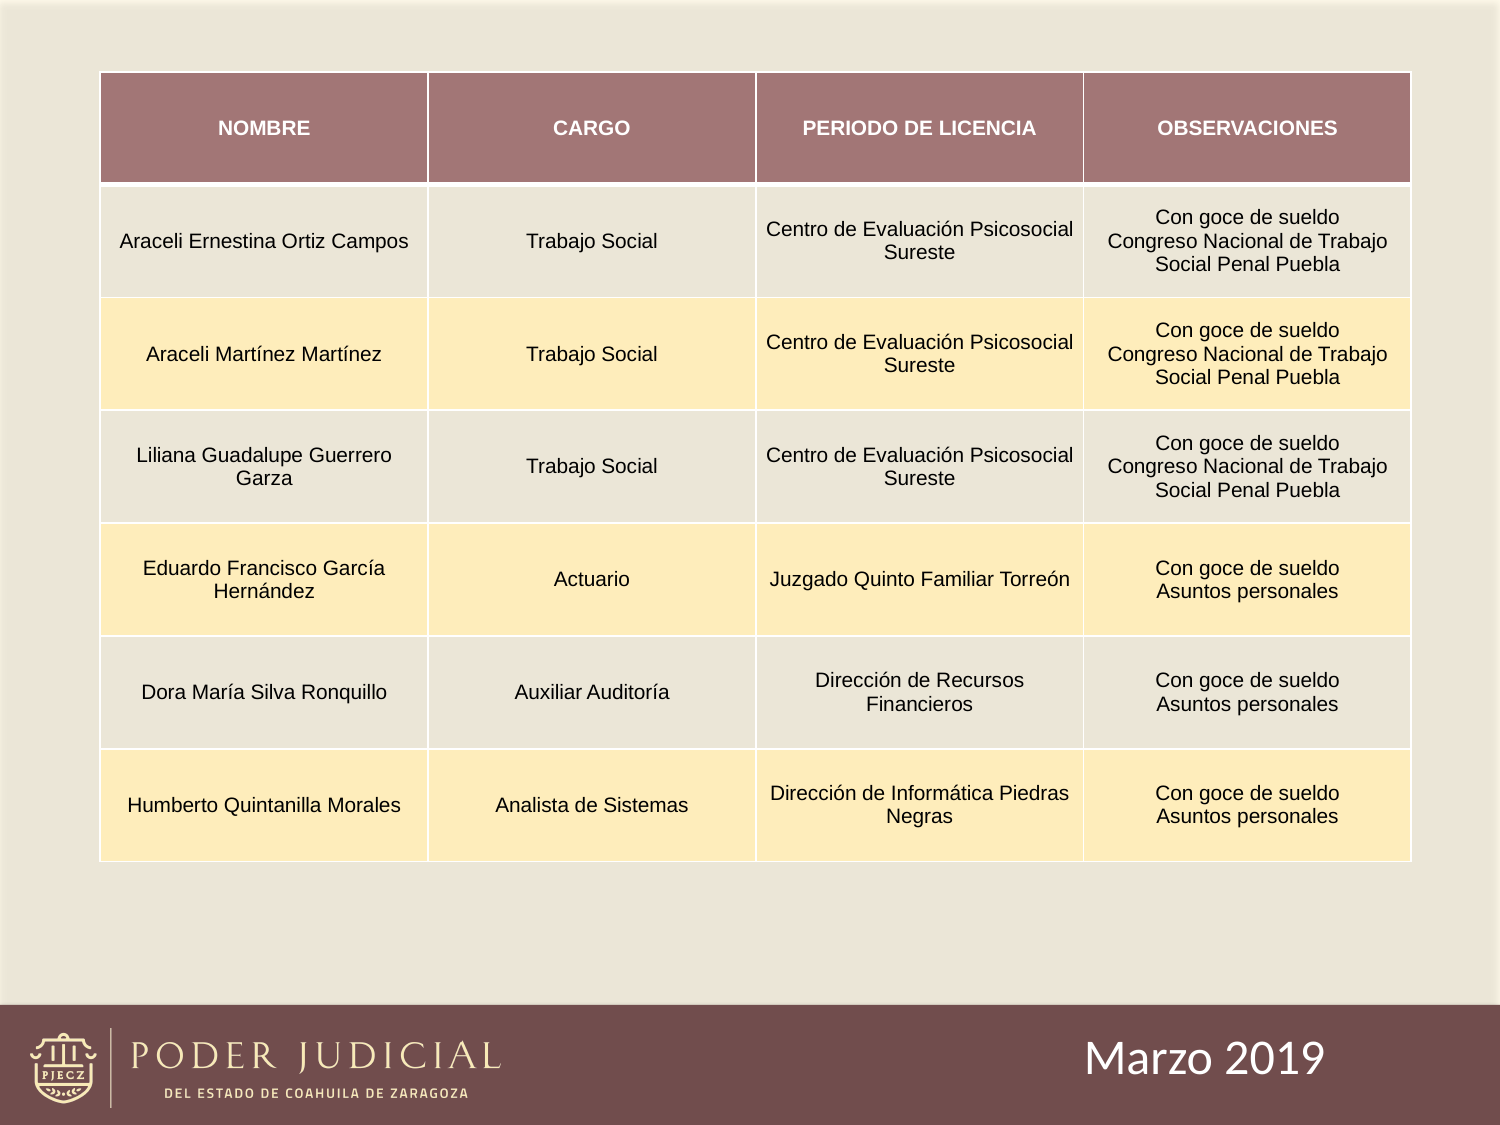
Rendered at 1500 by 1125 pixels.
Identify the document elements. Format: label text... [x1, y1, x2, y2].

picture [30, 1028, 501, 1108]
table_cell Auxiliar Auditoría [429, 637, 755, 748]
table_cell Con goce de sueldo Asuntos personales [1084, 637, 1410, 748]
table_cell Centro de Evaluación Psicosocial Sureste [757, 298, 1083, 409]
table_cell Dirección de Recursos Financieros [757, 637, 1083, 748]
table_cell Eduardo Francisco García Hernández [101, 524, 427, 635]
table_header CARGO [429, 73, 755, 182]
table_cell Con goce de sueldo Congreso Nacional de Trabajo Social Penal Puebla [1084, 187, 1410, 297]
table_cell Liliana Guadalupe Guerrero Garza [101, 411, 427, 522]
table_cell Actuario [429, 524, 755, 635]
table_cell Dirección de Informática Piedras Negras [757, 750, 1083, 861]
table_cell Centro de Evaluación Psicosocial Sureste [757, 411, 1083, 522]
table_cell Con goce de sueldo Asuntos personales [1084, 750, 1410, 861]
table_cell Con goce de sueldo Congreso Nacional de Trabajo Social Penal Puebla [1084, 411, 1410, 522]
table_cell Con goce de sueldo Asuntos personales [1084, 524, 1410, 635]
table_header NOMBRE [101, 73, 427, 182]
table_cell Araceli Martínez Martínez [101, 298, 427, 409]
table_cell Juzgado Quinto Familiar Torreón [757, 524, 1083, 635]
table_header PERIODO DE LICENCIA [757, 73, 1083, 182]
table_cell Humberto Quintanilla Morales [101, 750, 427, 861]
table_cell Trabajo Social [429, 187, 755, 297]
table_cell Analista de Sistemas [429, 750, 755, 861]
table_header OBSERVACIONES [1084, 73, 1410, 182]
table_cell Con goce de sueldo Congreso Nacional de Trabajo Social Penal Puebla [1084, 298, 1410, 409]
table_cell Trabajo Social [429, 411, 755, 522]
table_cell Dora María Silva Ronquillo [101, 637, 427, 748]
table_cell Araceli Ernestina Ortiz Campos [101, 187, 427, 297]
table_cell Trabajo Social [429, 298, 755, 409]
table_cell Centro de Evaluación Psicosocial Sureste [757, 187, 1083, 297]
text_box Marzo 2019 [1068, 1016, 1341, 1092]
